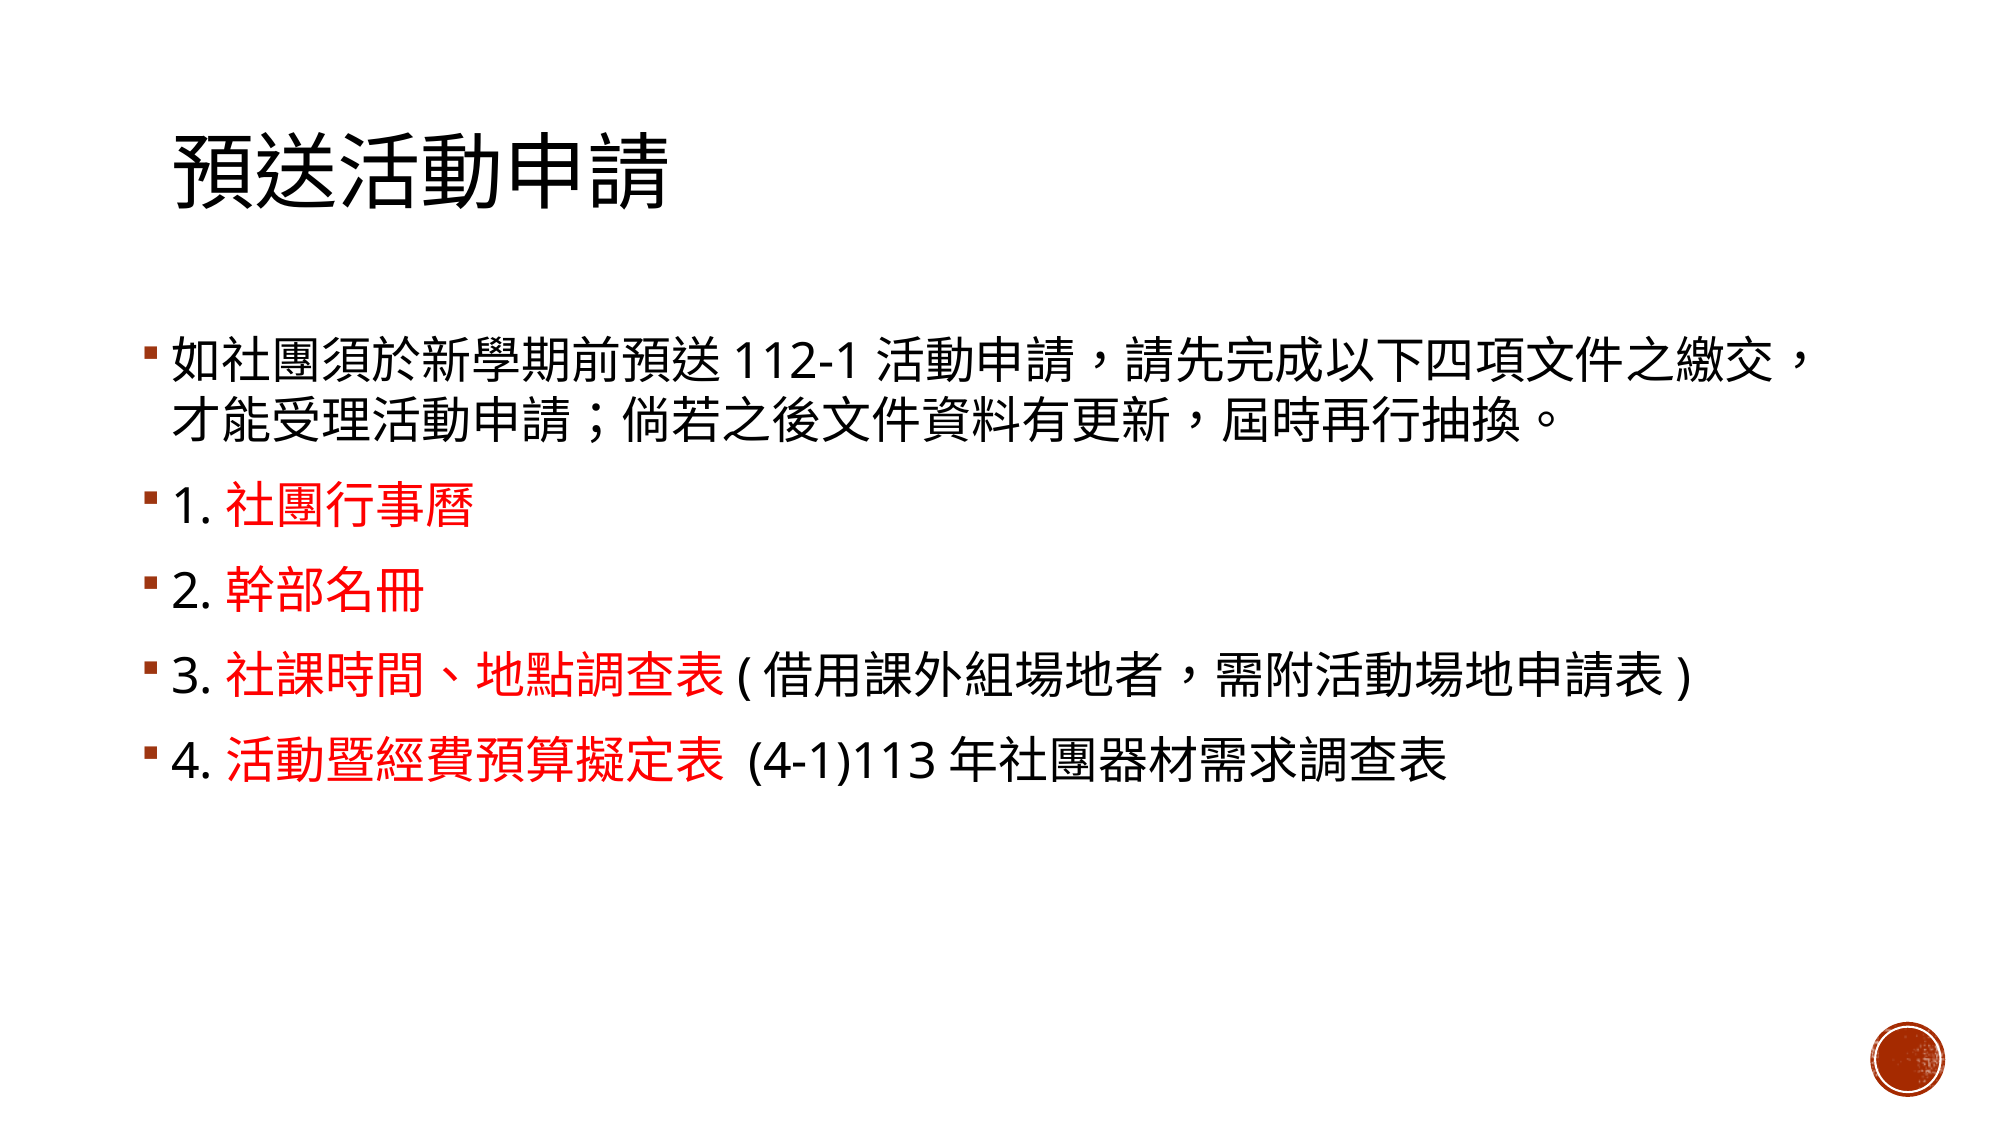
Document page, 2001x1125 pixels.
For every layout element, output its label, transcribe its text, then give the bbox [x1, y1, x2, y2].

list 如社團須於新學期前預送112-1活動申請，請先完成以下四項文件之繳交，才能受理活動申請；倘若之後文件資料有更新，屆時再行抽換。 1.社團行事曆 2.幹部名冊 3.社課時間、地點調查表(借用課外組場地者，需附活動場地申請表) 4.活動暨經費預算擬定表 (4-1)113年社團器材需求調查表 [126, 321, 1826, 1032]
title 預送活動申請 [156, 43, 1806, 308]
